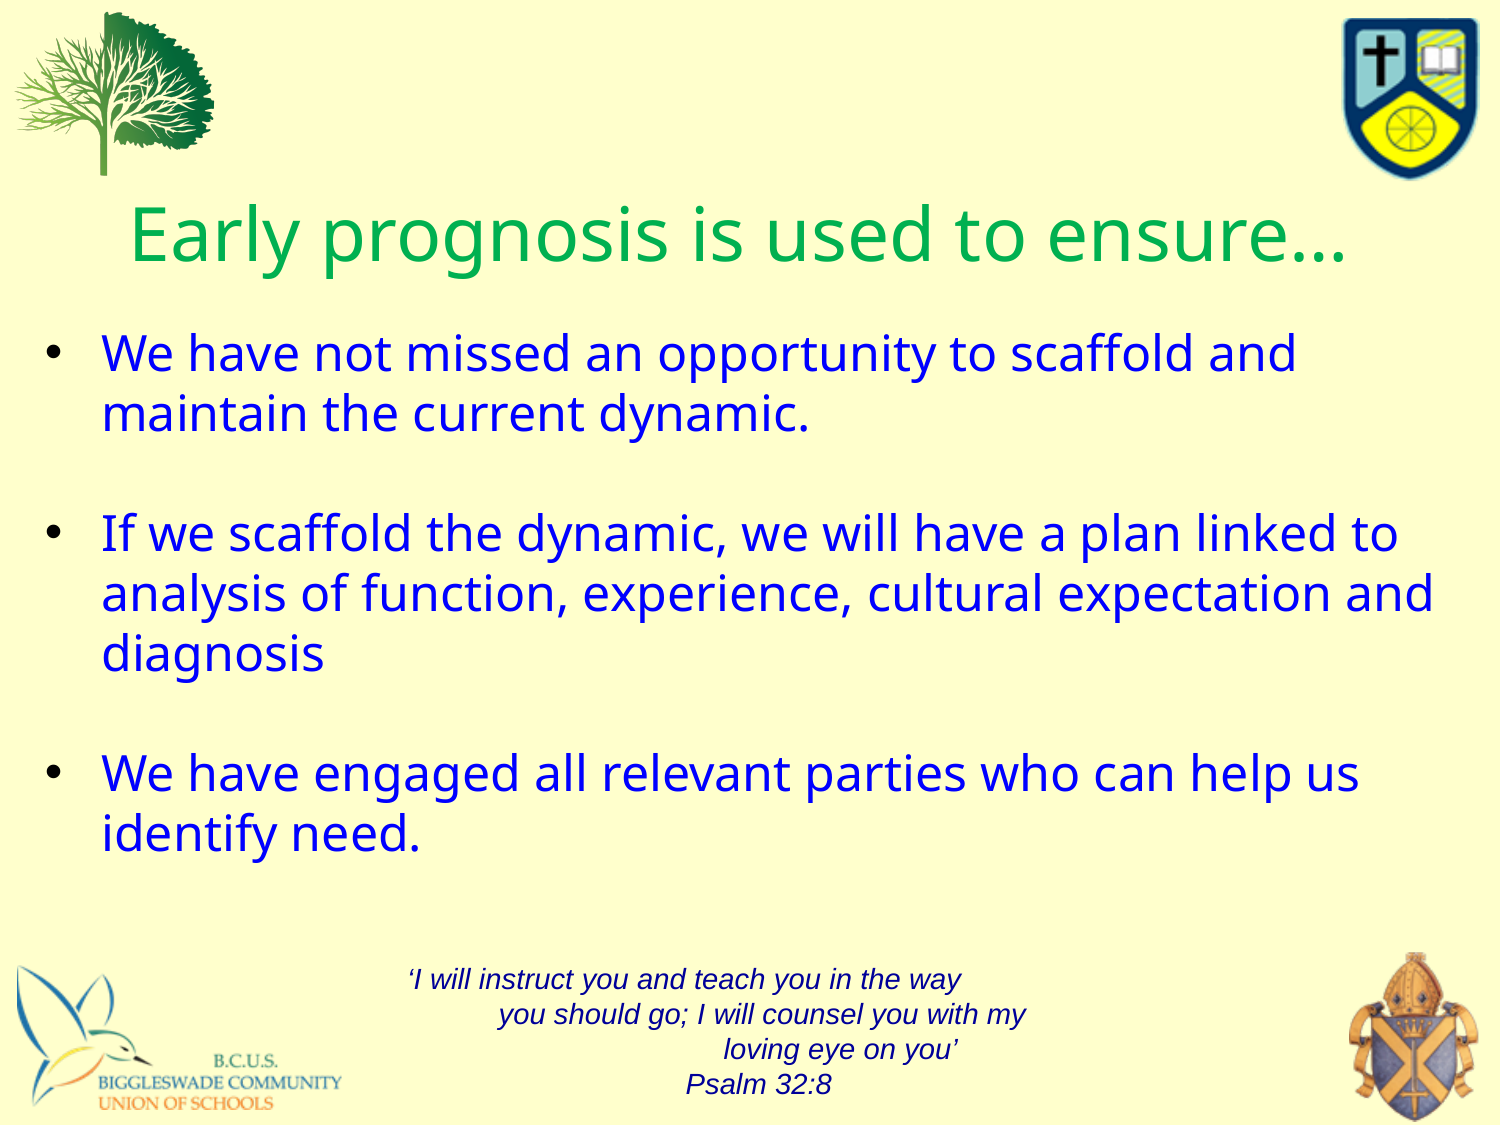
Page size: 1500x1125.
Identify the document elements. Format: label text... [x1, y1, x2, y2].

picture [0, 0, 227, 188]
text_box We have not missed an opportunity to scaffold and maintain the current dynamic. If we scaffold the dynamic, we will have a plan linked to analysis of function, experience, cultural expectation and diagnosis We have engaged all relevant parties who can help us identify need. [29, 314, 1470, 870]
picture [1340, 18, 1480, 185]
title Early prognosis is used to ensure… [64, 137, 1415, 314]
picture [1349, 951, 1480, 1123]
picture [17, 963, 345, 1110]
text_box ‘I will instruct you and teach you in the way you should go; I will counsel you with my loving eye on you’ Psalm 32:8 [383, 952, 1134, 1108]
